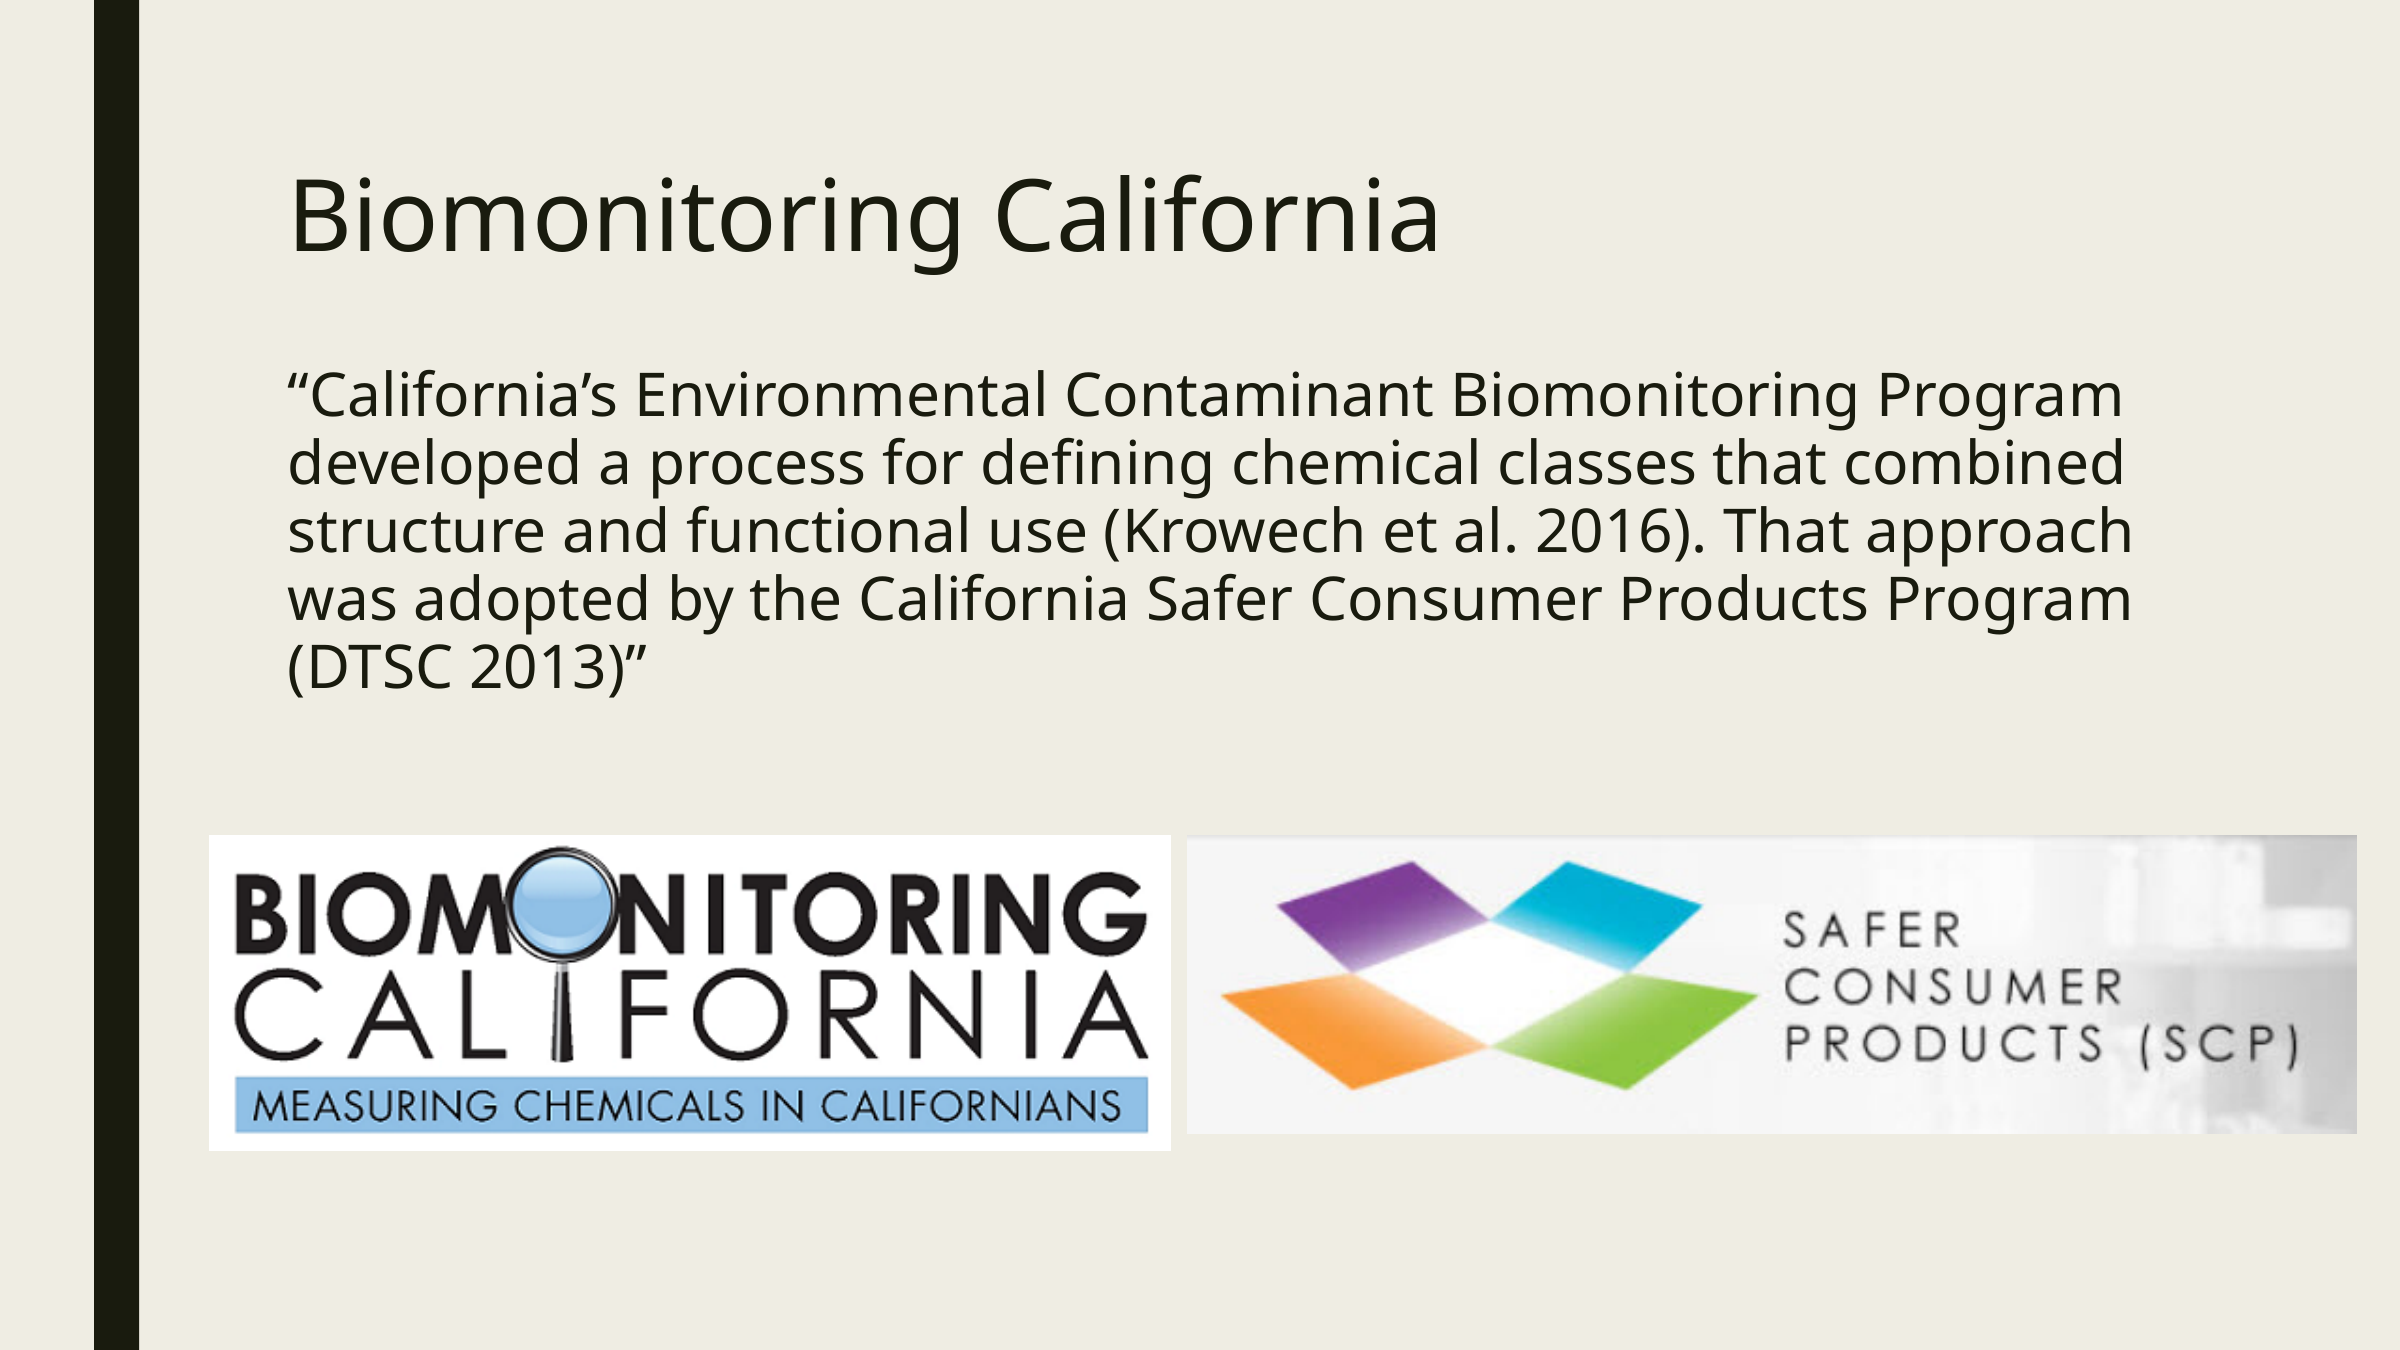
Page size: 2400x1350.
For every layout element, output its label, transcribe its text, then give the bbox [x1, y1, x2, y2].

title Biomonitoring California [270, 157, 2326, 450]
list “California’s Environmental Contaminant Biomonitoring Program developed a process for defining chemical classes that combined structure and functional use (Krowech et al. 2016). That approach was adopted by the California Safer Consumer Products Program (DTSC 2013)” [270, 352, 2160, 1215]
picture [1187, 835, 2357, 1134]
picture [209, 835, 1171, 1151]
